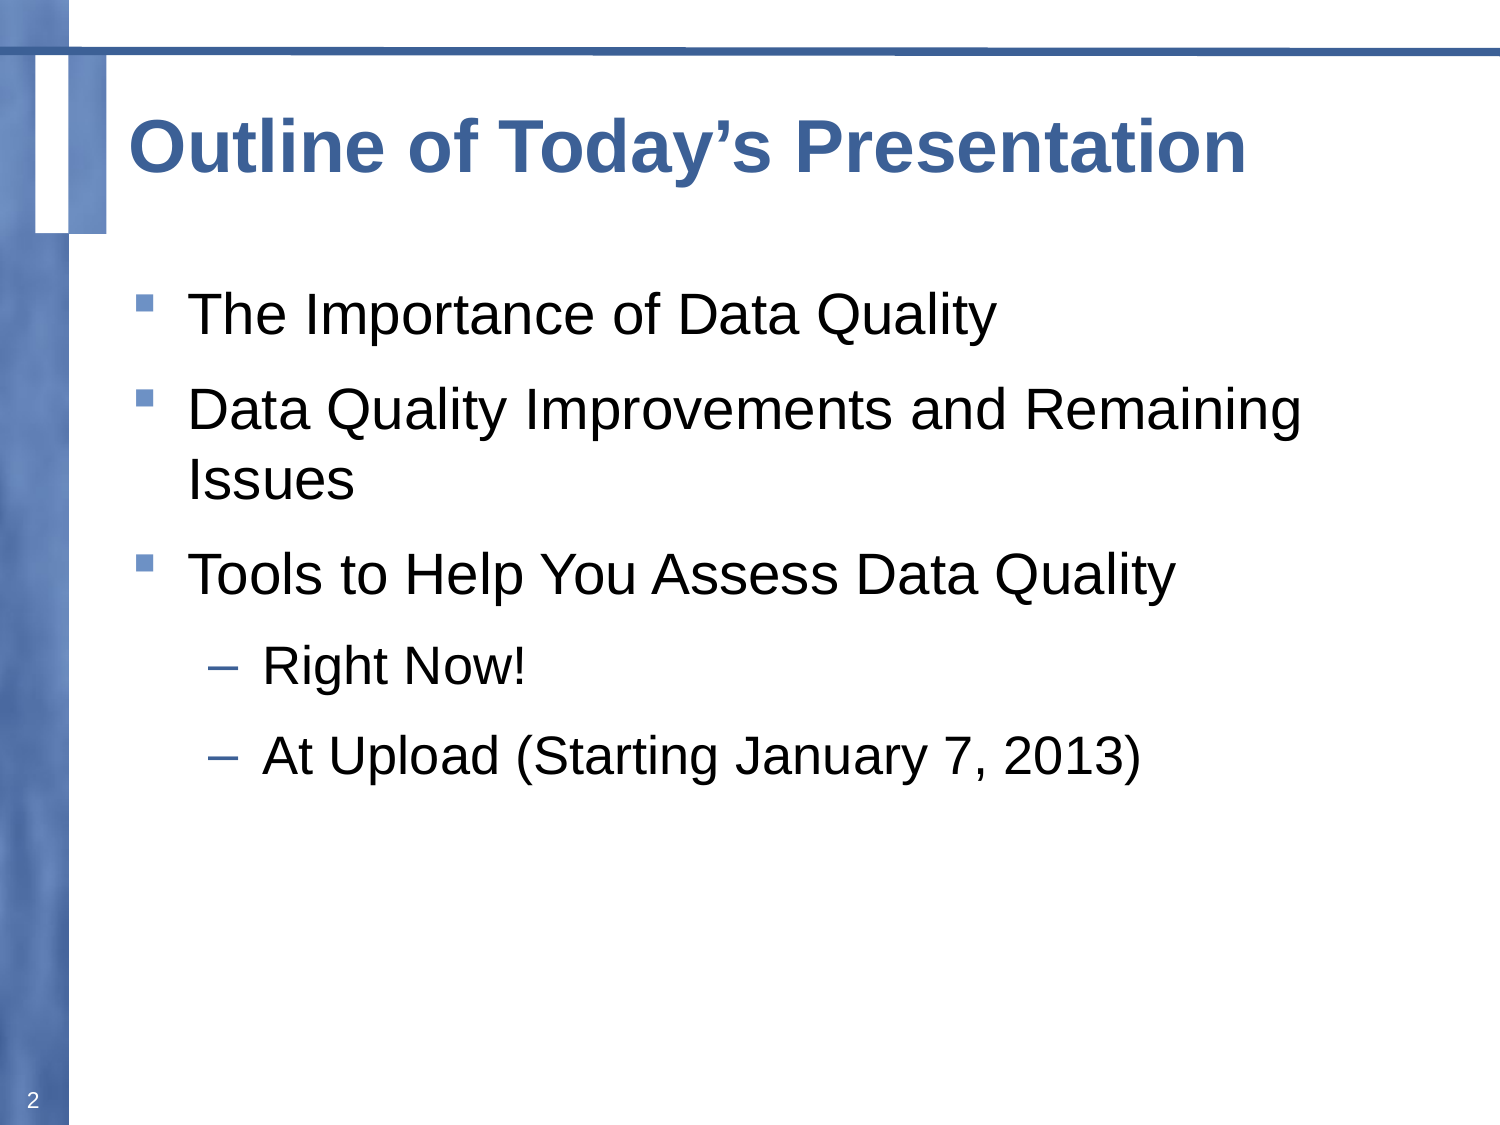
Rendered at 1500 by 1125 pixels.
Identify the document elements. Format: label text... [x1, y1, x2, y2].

list The Importance of Data Quality Data Quality Improvements and Remaining Issues Tools to Help You Assess Data Quality Right Now! At Upload (Starting January 7, 2013) [116, 268, 1411, 1056]
picture [0, 0, 69, 46]
slide_number 2 [0, 1072, 67, 1121]
title Outline of Today’s Presentation [114, 57, 1463, 241]
picture [0, 56, 107, 1125]
